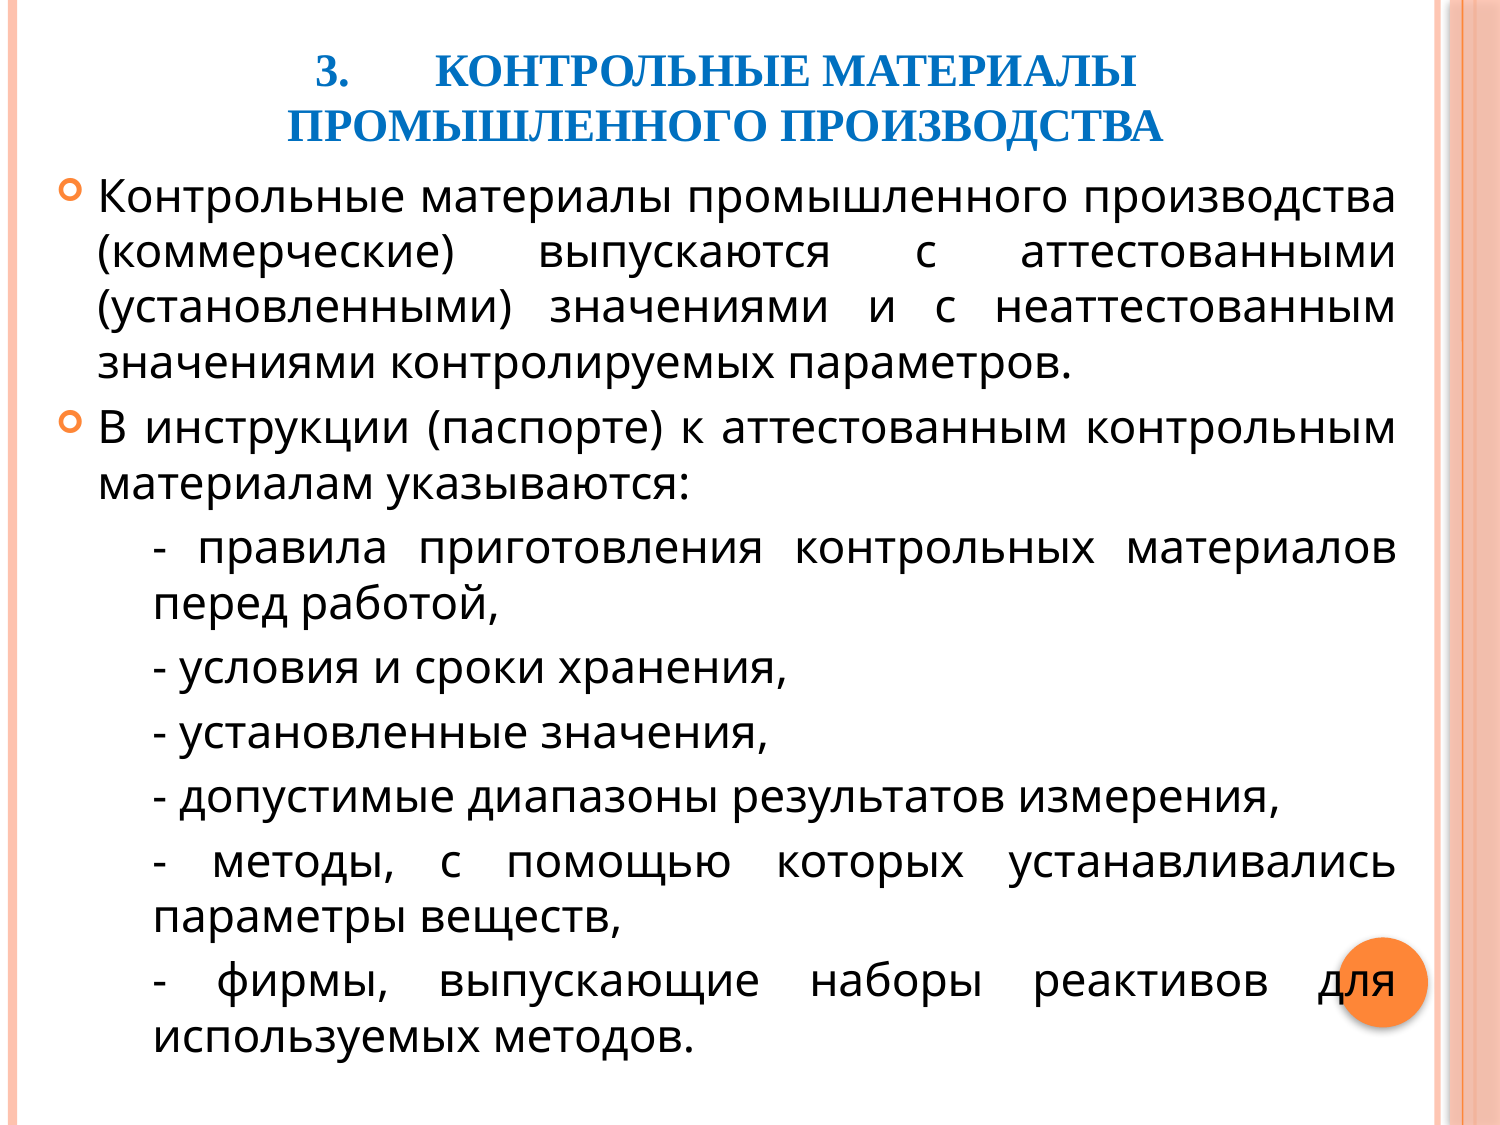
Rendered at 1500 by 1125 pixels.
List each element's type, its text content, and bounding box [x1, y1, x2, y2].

list Контрольные материалы промышленного производства (коммерческие) выпускаются с аттестованными (установленными) значениями и с неаттестованным значениями контролируемых параметров. В инструкции (паспорте) к аттестованным контрольным материалам указываются: - правила приготовления контрольных материалов перед работой, - условия и сроки хранения, - установленные значения, - допустимые диапазоны результатов измерения, - методы, с помощью которых устанавливались параметры веществ, - фирмы, выпускающие наборы реактивов для используемых методов. [41, 158, 1412, 1094]
title 3. Контрольные материалы промышленного производства [75, 30, 1377, 158]
